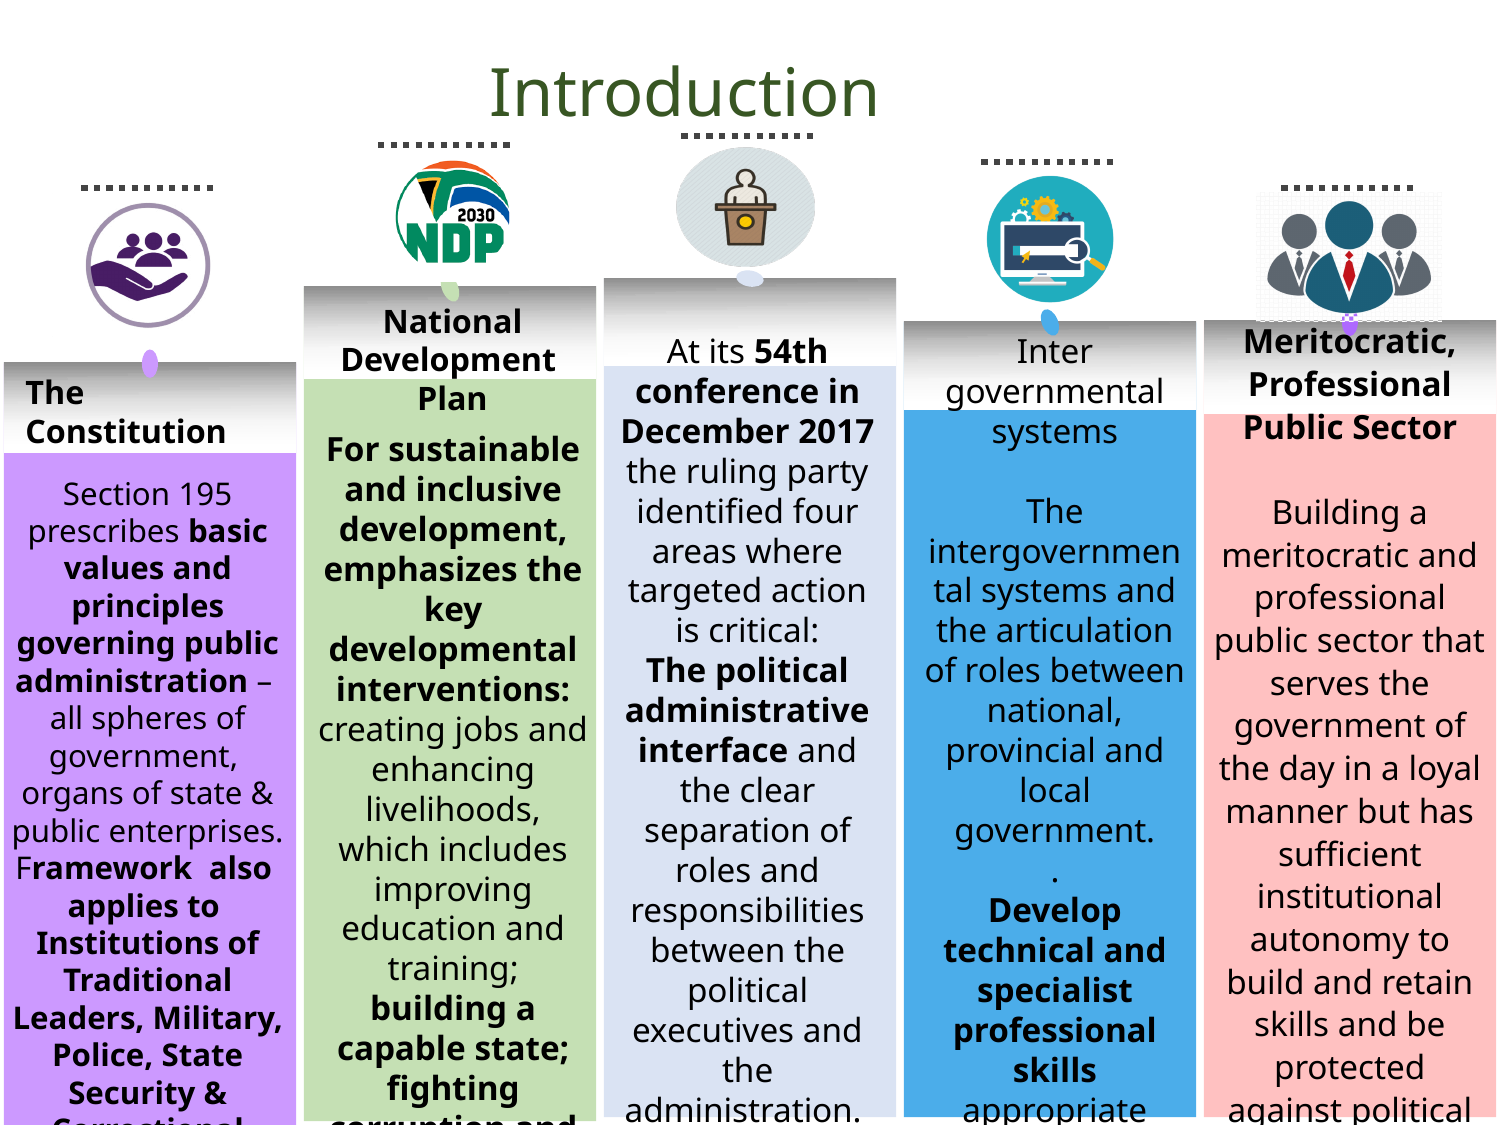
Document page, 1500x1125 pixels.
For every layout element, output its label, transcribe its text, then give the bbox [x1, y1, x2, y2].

text_box For sustainable and inclusive development, emphasizes the key developmental interventions: creating jobs and enhancing livelihoods, which includes improving education and training; building a capable state; fighting corruption and enhancing accountability. [301, 421, 606, 1125]
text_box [1203, 306, 1497, 1118]
text_box Inter governmental systems The intergovernmental systems and the articulation of roles between national, provincial and local government. . Develop technical and specialist professional skills appropriate career path for technical specialists. [907, 322, 1202, 1125]
text_box The Constitution [297, 364, 303, 457]
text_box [903, 304, 1197, 1118]
picture [1256, 192, 1442, 323]
picture [391, 152, 521, 282]
picture [674, 144, 819, 269]
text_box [603, 262, 897, 1118]
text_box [303, 268, 597, 1122]
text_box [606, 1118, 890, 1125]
picture [52, 193, 244, 337]
picture [970, 168, 1130, 310]
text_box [3, 349, 297, 1125]
text_box Meritocratic, Professional Public Sector Building a meritocratic and professional public sector that serves the government of the day in a loyal manner but has sufficient institutional autonomy to build and retain skills and be protected against political patronage. [1198, 310, 1500, 1125]
text_box Introduction [437, 42, 951, 138]
